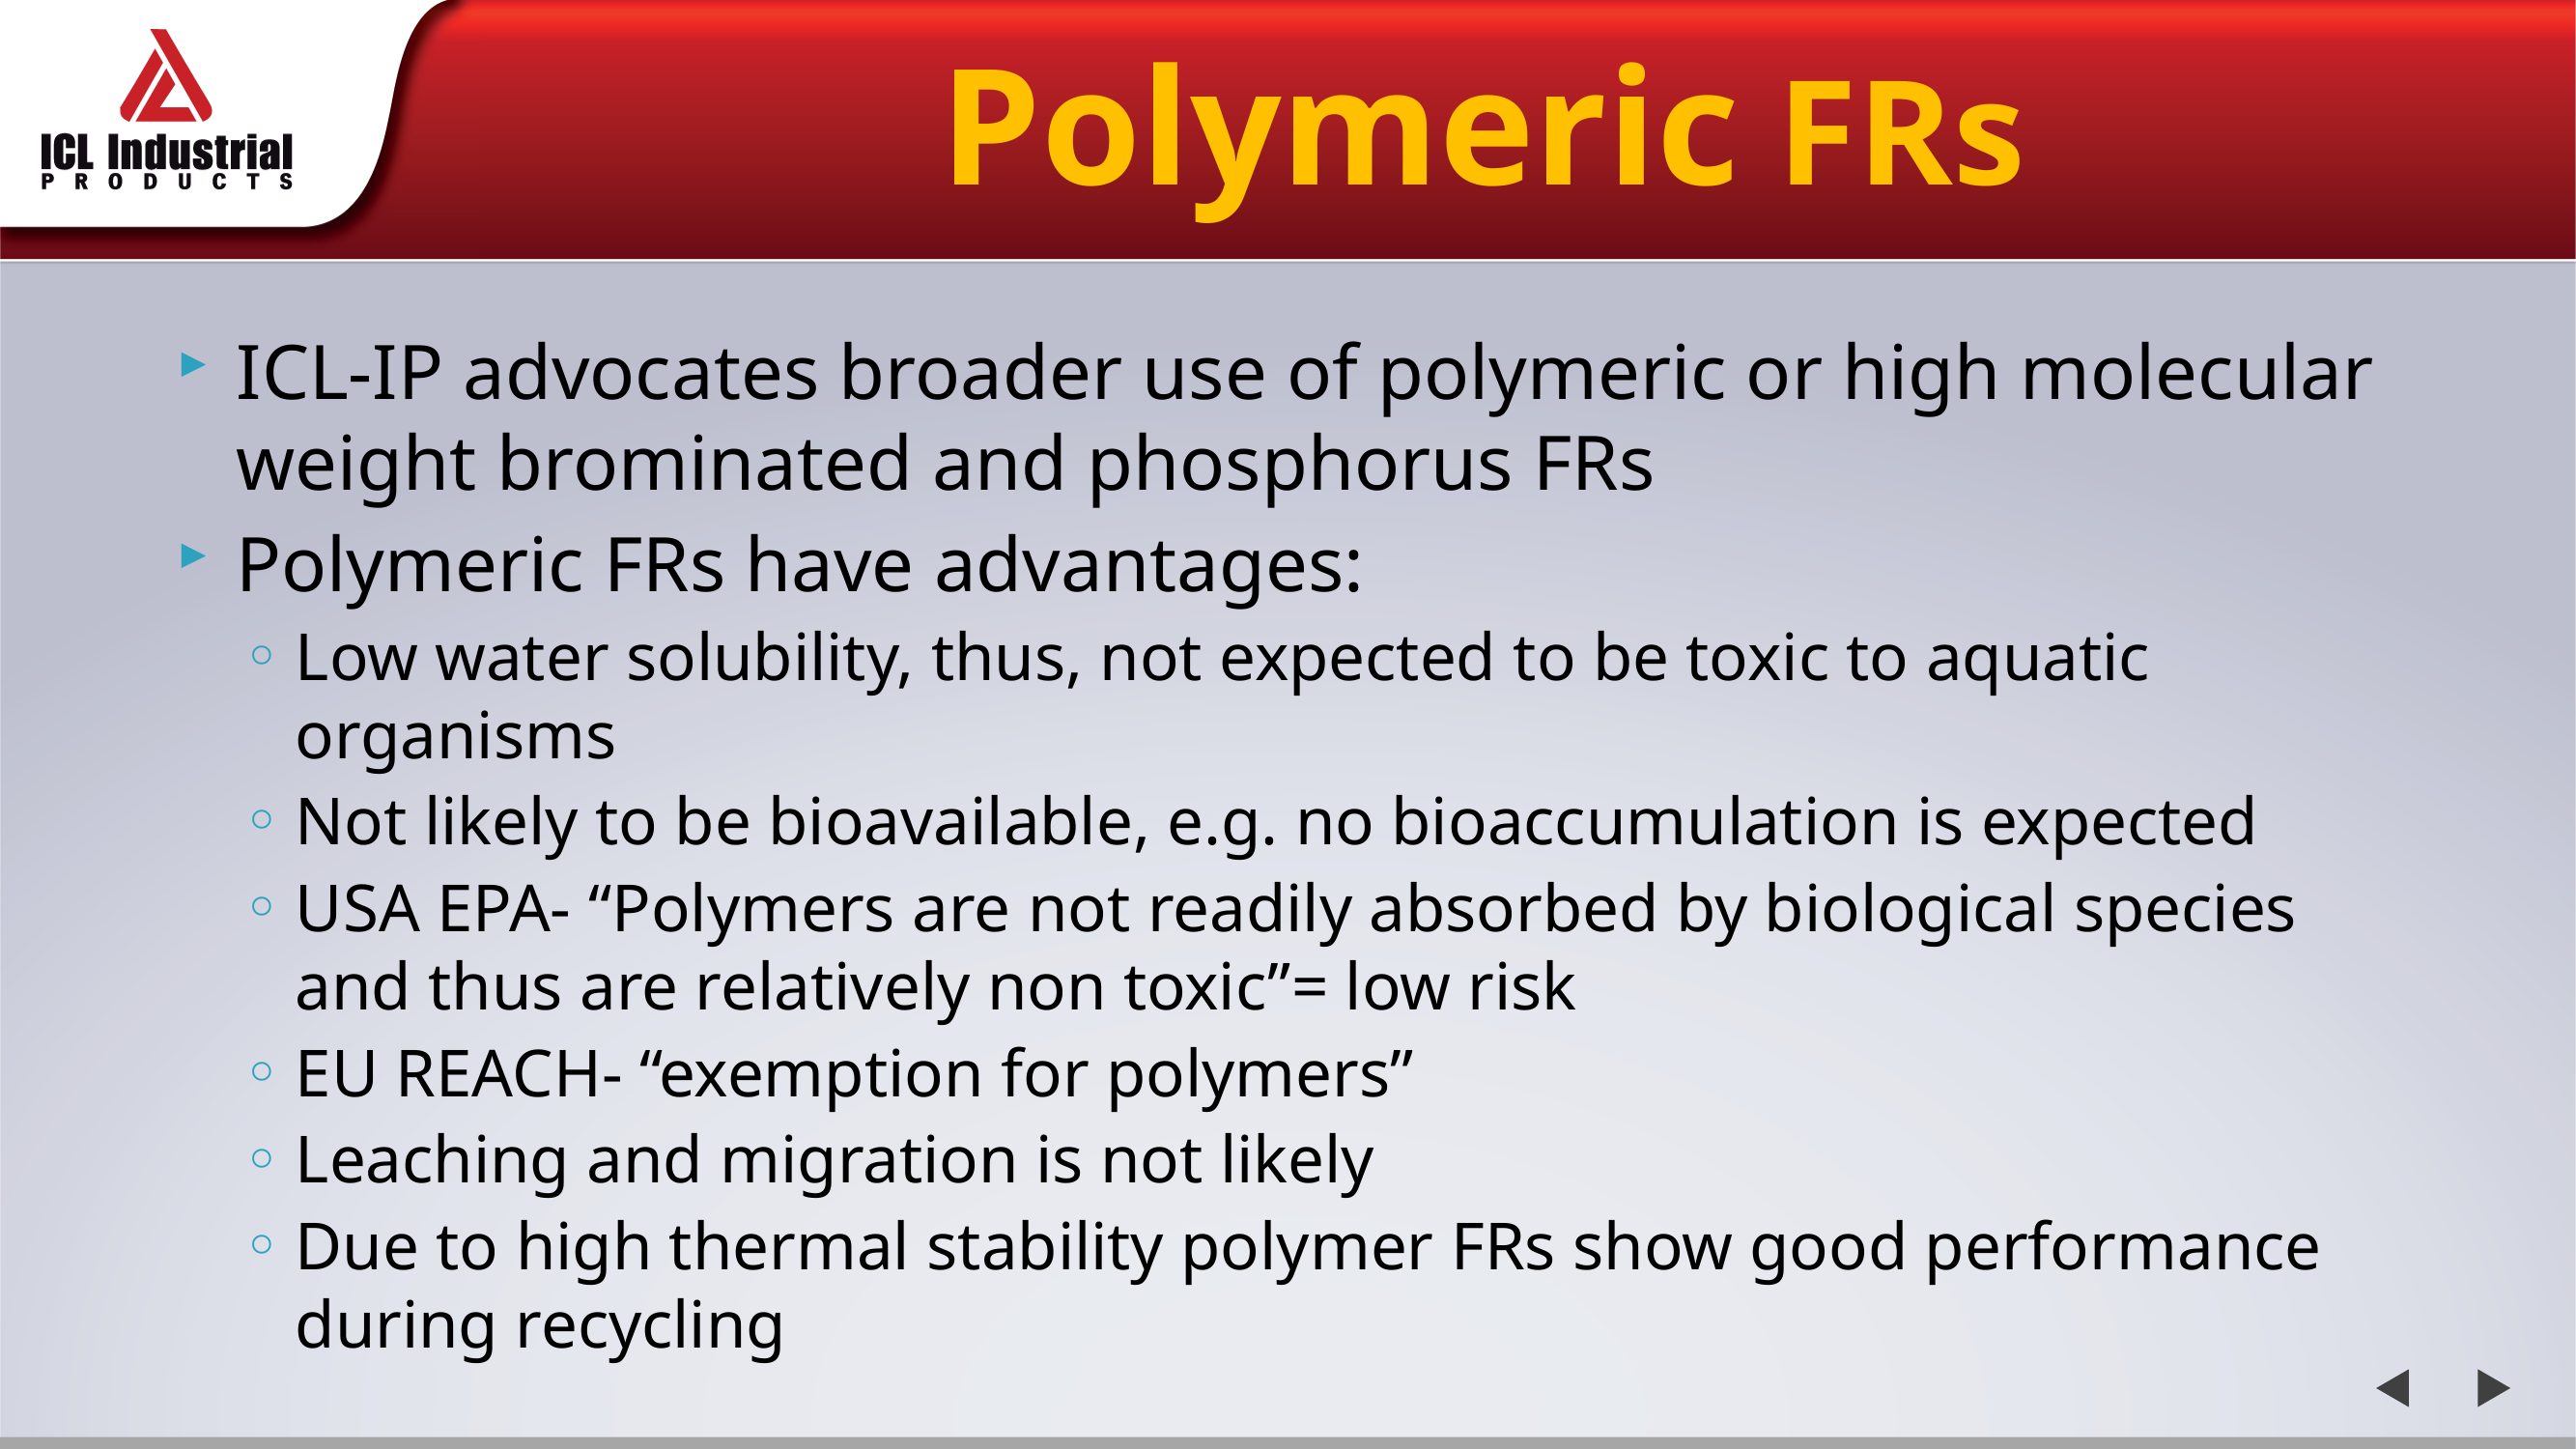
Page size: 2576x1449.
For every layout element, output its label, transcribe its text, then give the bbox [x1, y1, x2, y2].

list ICL-IP advocates broader use of polymeric or high molecular weight brominated and phosphorus FRs Polymeric FRs have advantages: Low water solubility, thus, not expected to be toxic to aquatic organisms Not likely to be bioavailable, e.g. no bioaccumulation is expected USA EPA- “Polymers are not readily absorbed by biological species and thus are relatively non toxic”= low risk EU REACH- “exemption for polymers” Leaching and migration is not likely Due to high thermal stability polymer FRs show good performance during recycling [128, 312, 2448, 1385]
title Polymeric FRs [296, 0, 2576, 242]
picture [0, 0, 2576, 1436]
